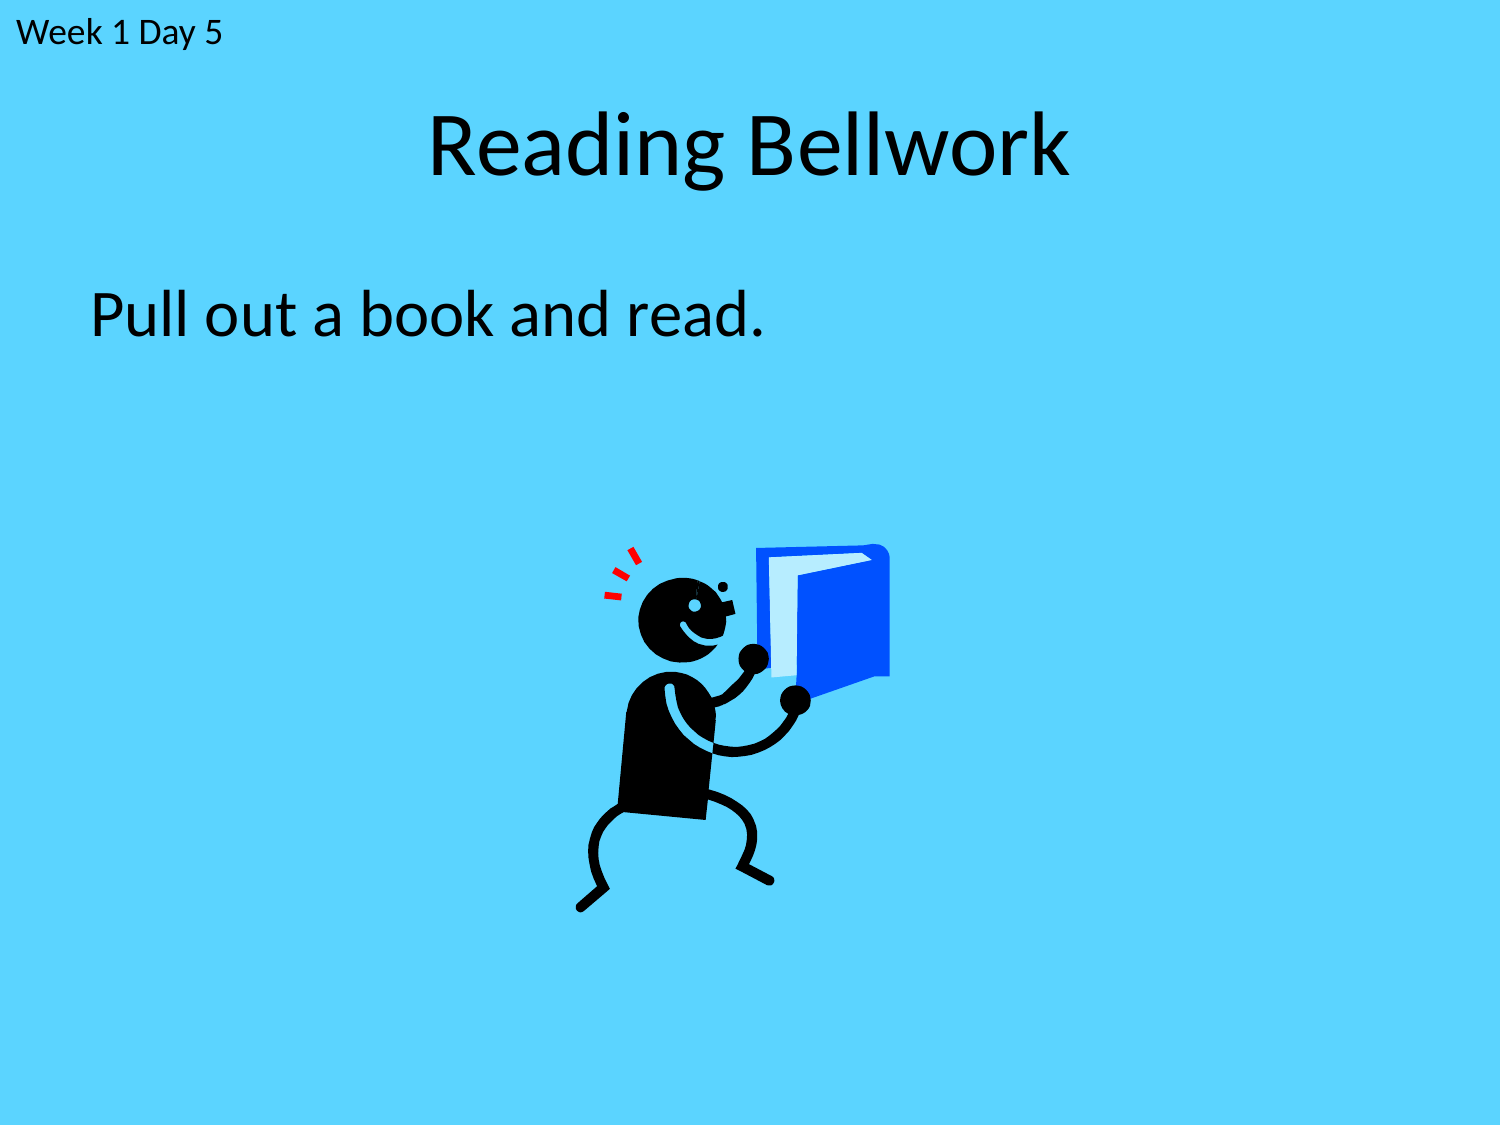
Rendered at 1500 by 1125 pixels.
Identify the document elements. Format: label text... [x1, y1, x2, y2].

text_box Week 1 Day 5 [1, 0, 239, 60]
picture [574, 537, 893, 913]
list Pull out a book and read. [75, 262, 1425, 1005]
title Reading Bellwork [75, 45, 1425, 233]
